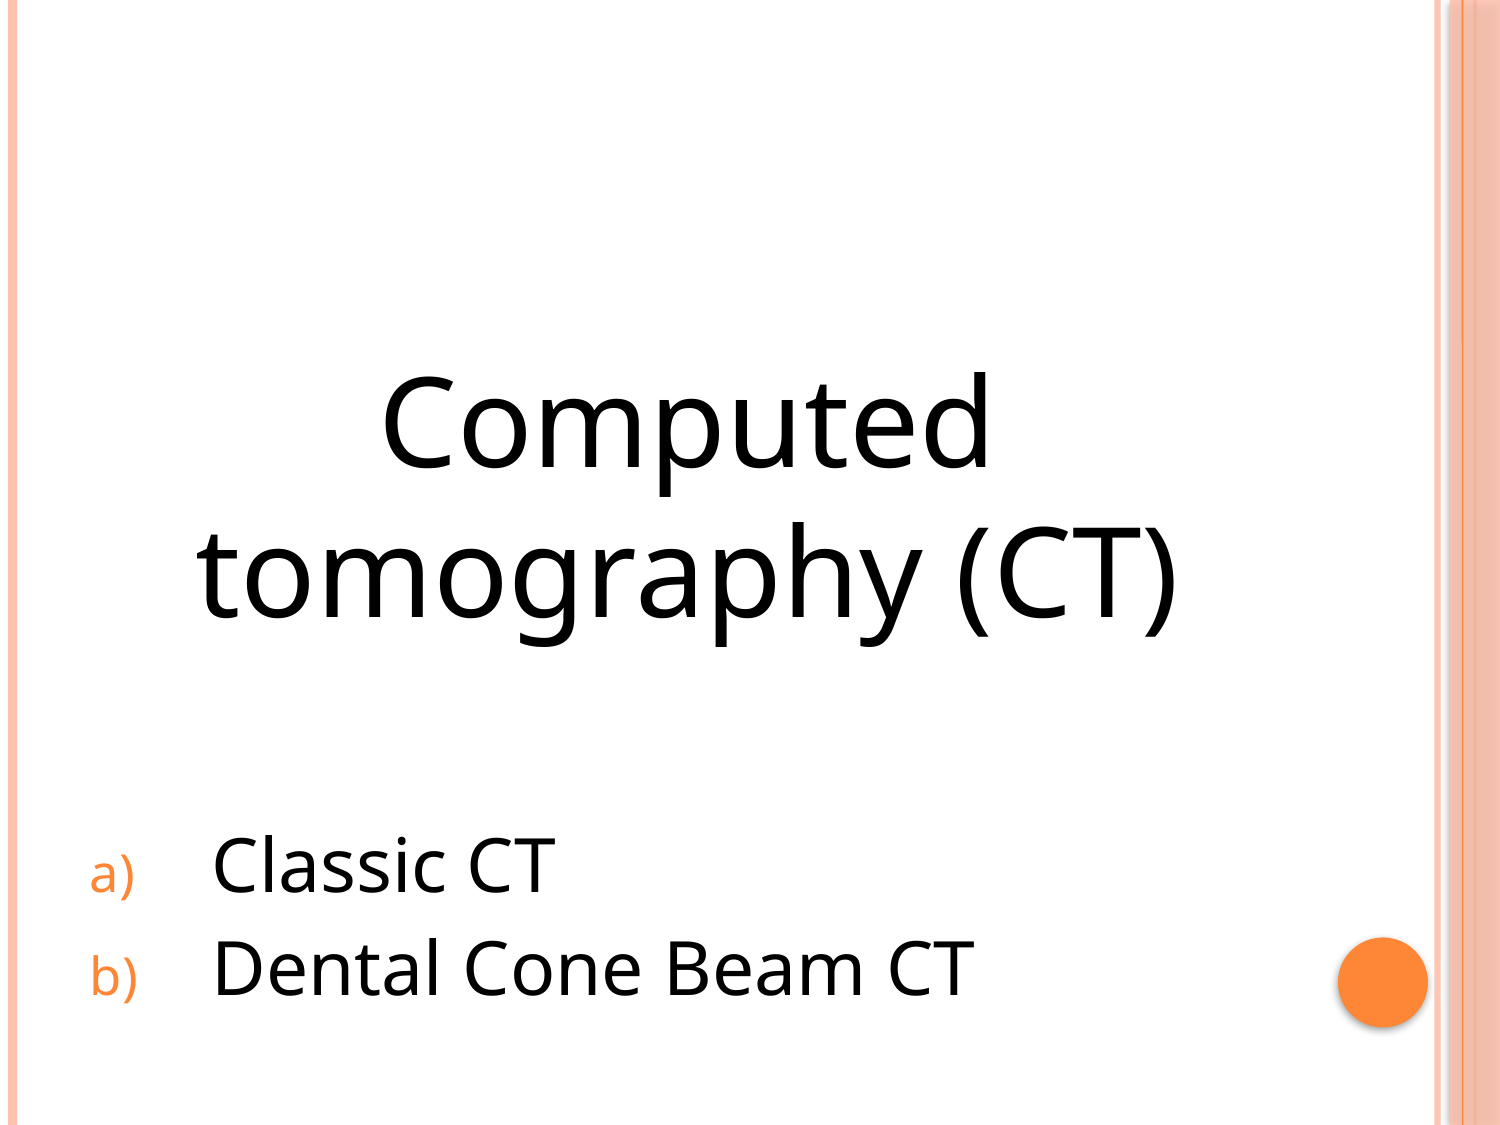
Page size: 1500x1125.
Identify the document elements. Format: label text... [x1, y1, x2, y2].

list Computed tomography (CT) Classic CT Dental Cone Beam CT [75, 262, 1300, 1062]
